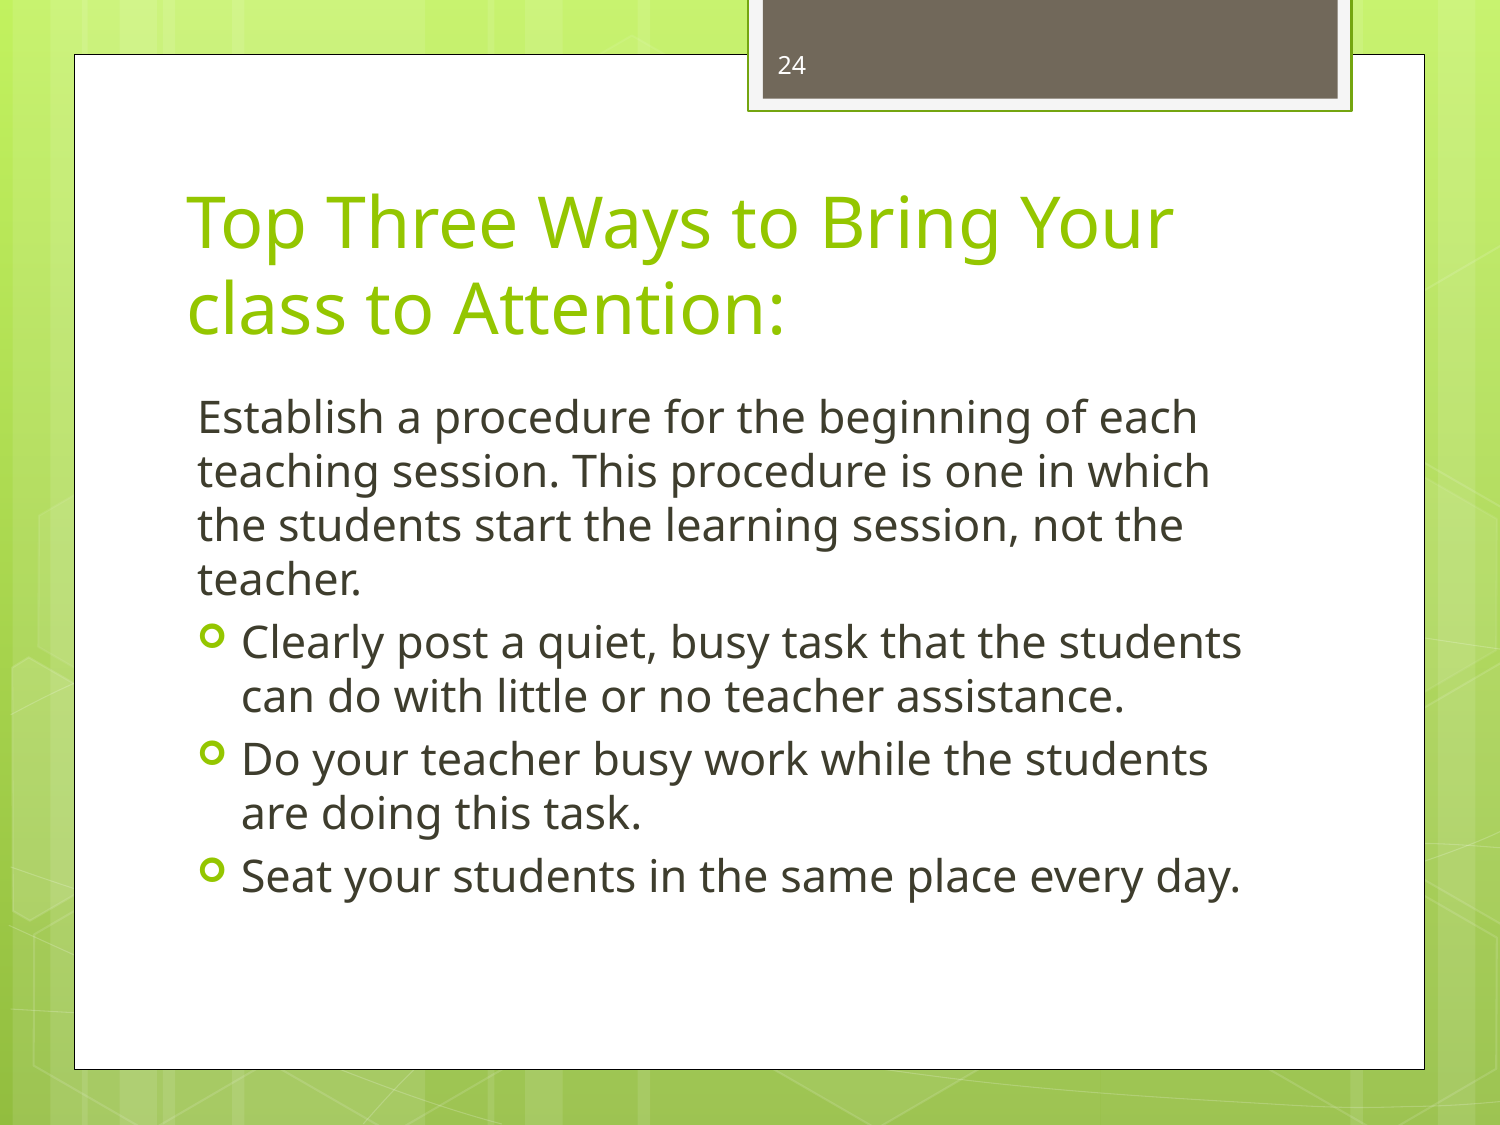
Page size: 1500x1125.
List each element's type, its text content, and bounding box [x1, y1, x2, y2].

list Establish a procedure for the beginning of each teaching session. This procedure is one in which the students start the learning session, not the teacher. Clearly post a quiet, busy task that the students can do with little or no teacher assistance. Do your teacher busy work while the students are doing this task. Seat your students in the same place every day. [170, 380, 1284, 957]
title Top Three Ways to Bring Your class to Attention: [170, 168, 1324, 357]
slide_number 24 [762, 36, 982, 97]
